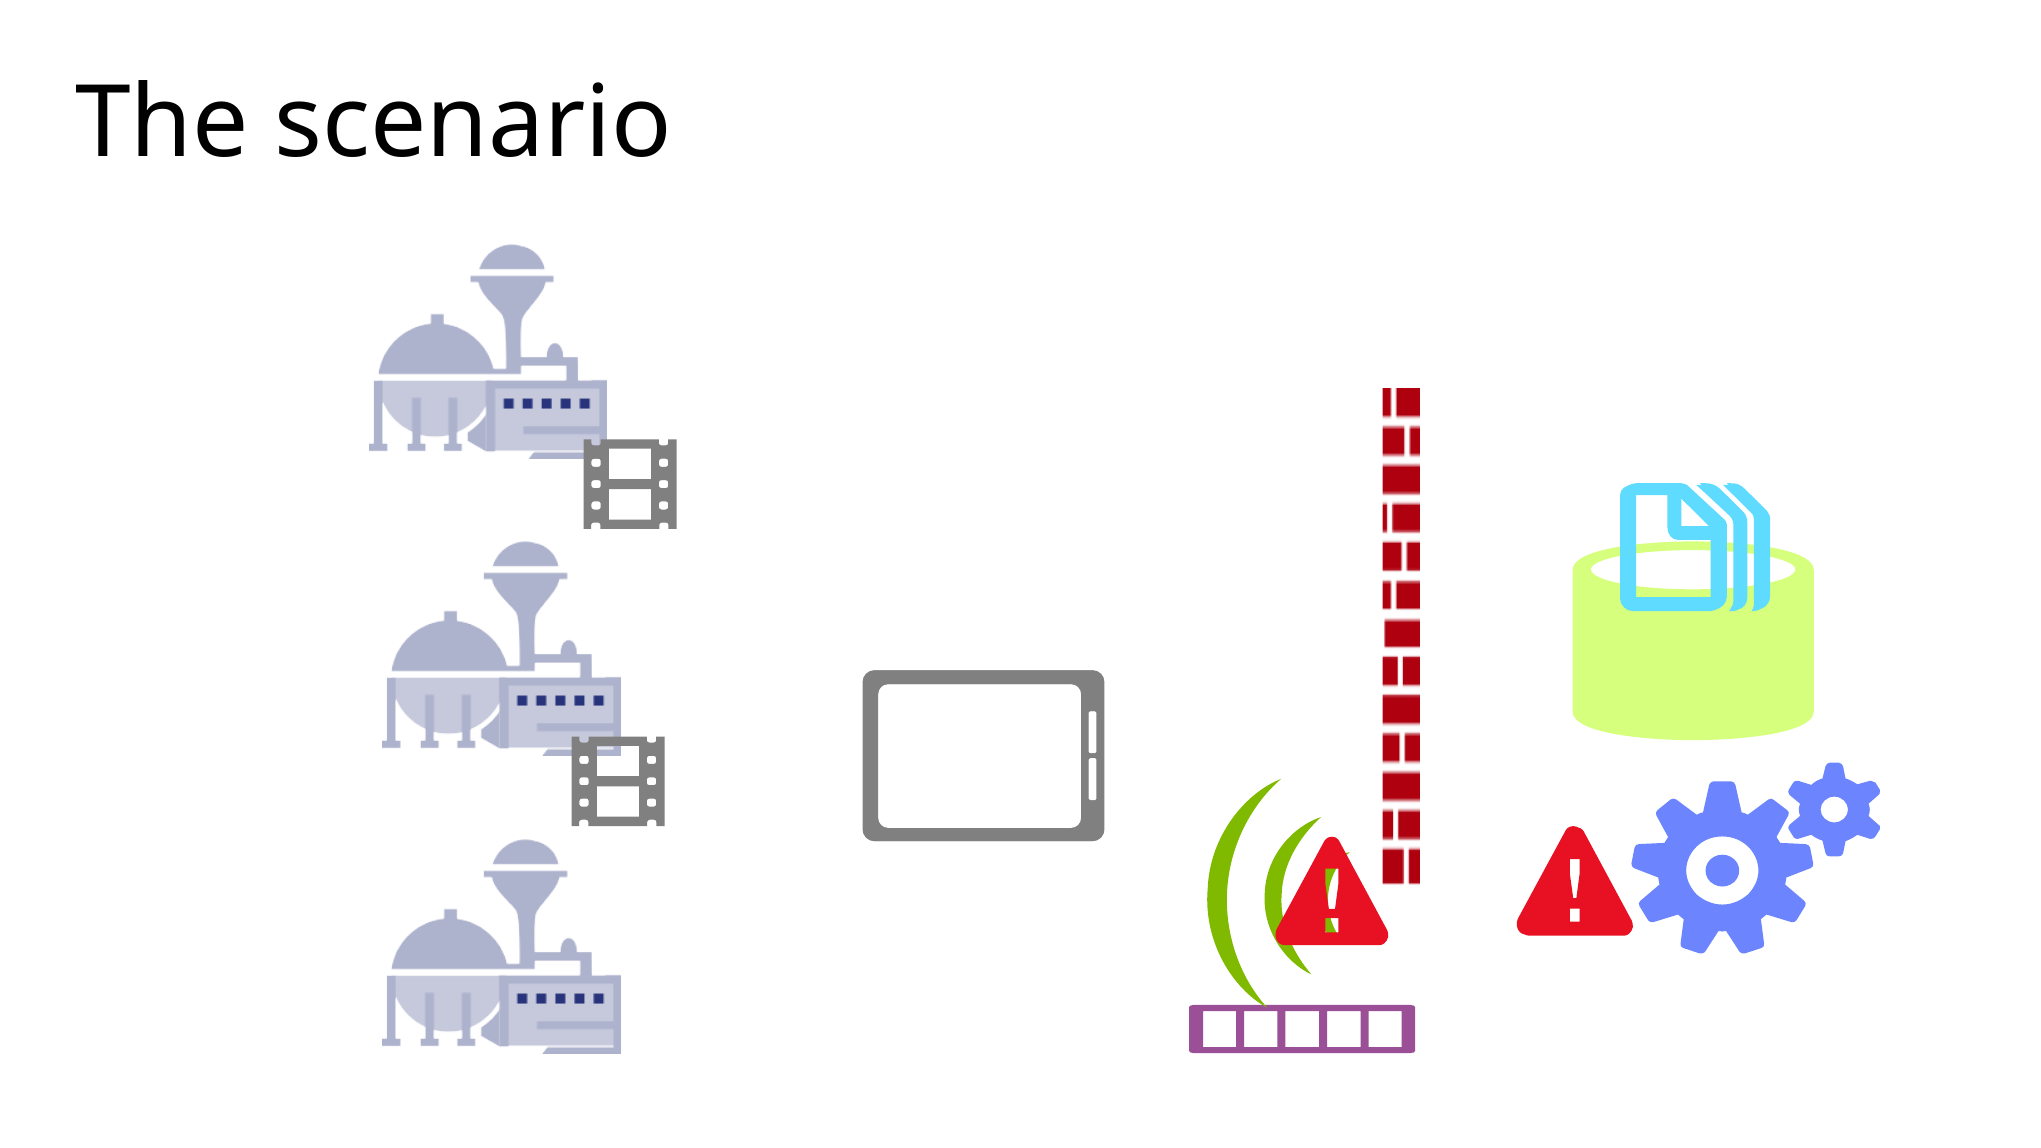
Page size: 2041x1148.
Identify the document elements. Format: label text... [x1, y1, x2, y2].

text_box [1696, 484, 1744, 612]
text_box [1574, 860, 1582, 899]
text_box [1520, 827, 1626, 936]
text_box [1699, 483, 1748, 609]
text_box [1748, 544, 1753, 554]
text_box [1516, 826, 1578, 934]
text_box [1726, 483, 1771, 609]
text_box [581, 437, 679, 531]
title The scenario [45, 48, 1996, 199]
text_box [569, 734, 667, 829]
picture [369, 243, 608, 459]
text_box [1572, 546, 1814, 741]
picture [382, 541, 621, 756]
text_box [1629, 483, 1727, 609]
text_box [1620, 484, 1724, 612]
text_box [1161, 822, 1392, 964]
picture [382, 838, 621, 1054]
text_box [860, 668, 1106, 844]
text_box [1637, 541, 1710, 554]
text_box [1631, 762, 1881, 955]
text_box [1723, 484, 1767, 612]
text_box [1189, 1004, 1416, 1054]
text_box [1727, 542, 1733, 552]
picture [1382, 387, 1421, 894]
text_box [1570, 909, 1582, 922]
